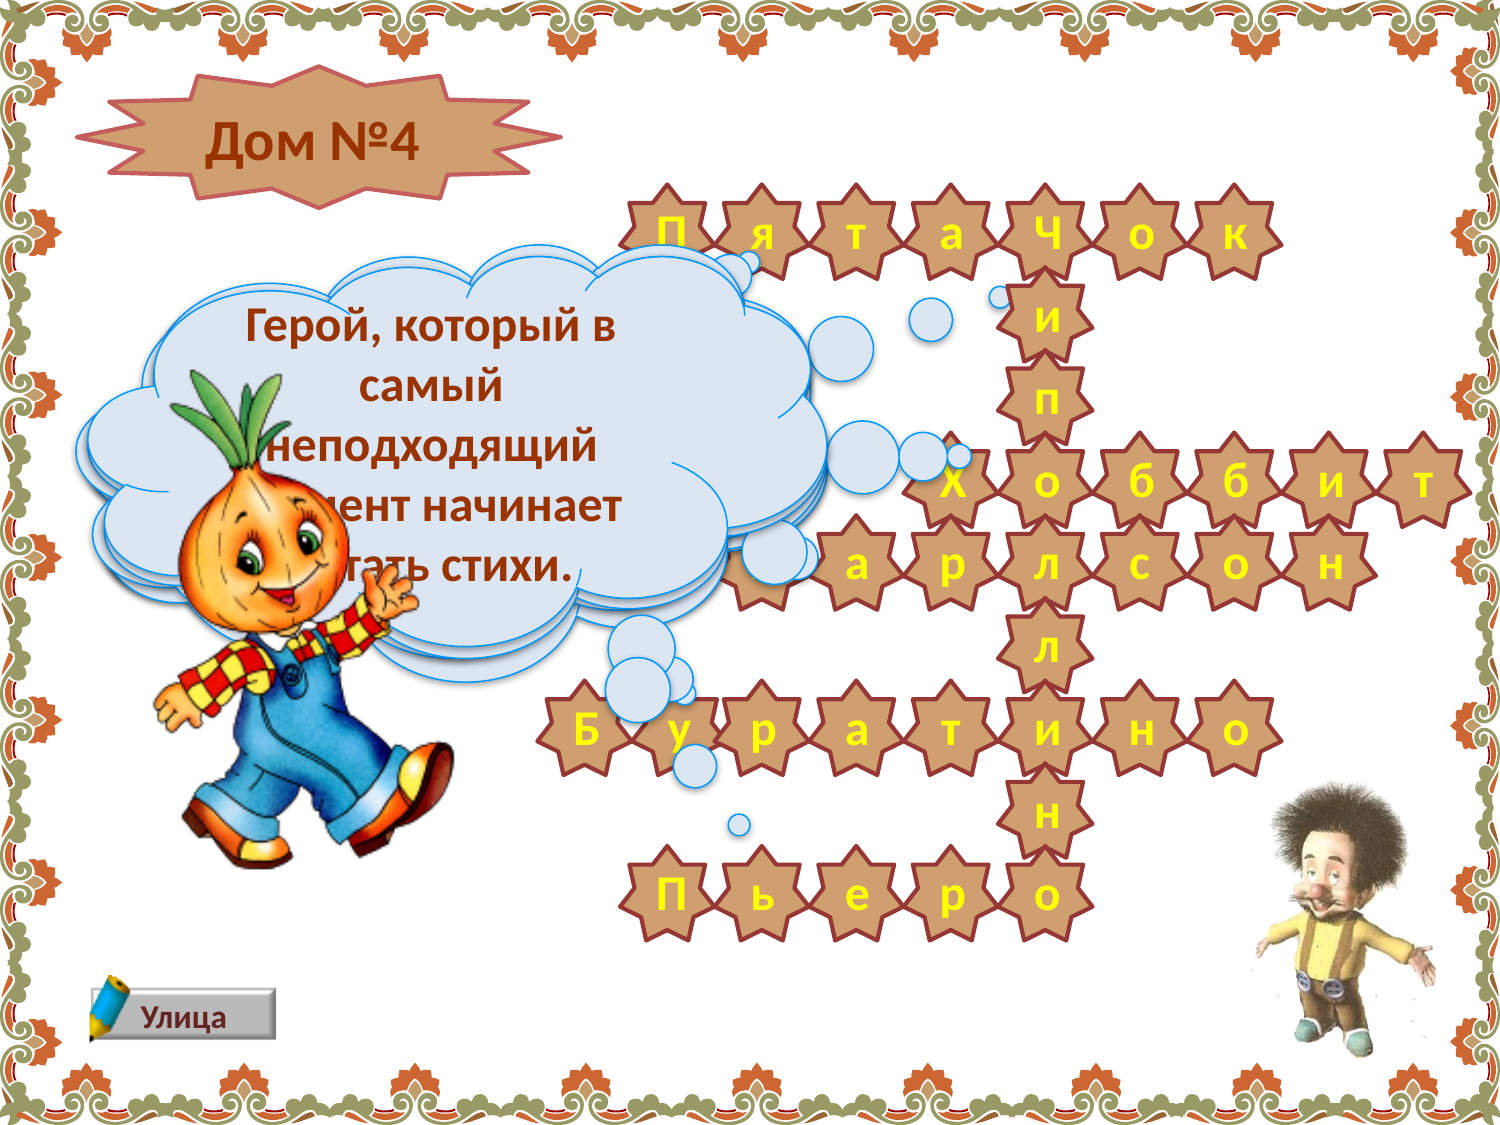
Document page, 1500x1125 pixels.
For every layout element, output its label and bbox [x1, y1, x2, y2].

text_box [0, 0, 1500, 1125]
picture [135, 361, 467, 879]
text_box [88, 975, 278, 1045]
picture [1245, 774, 1436, 1059]
